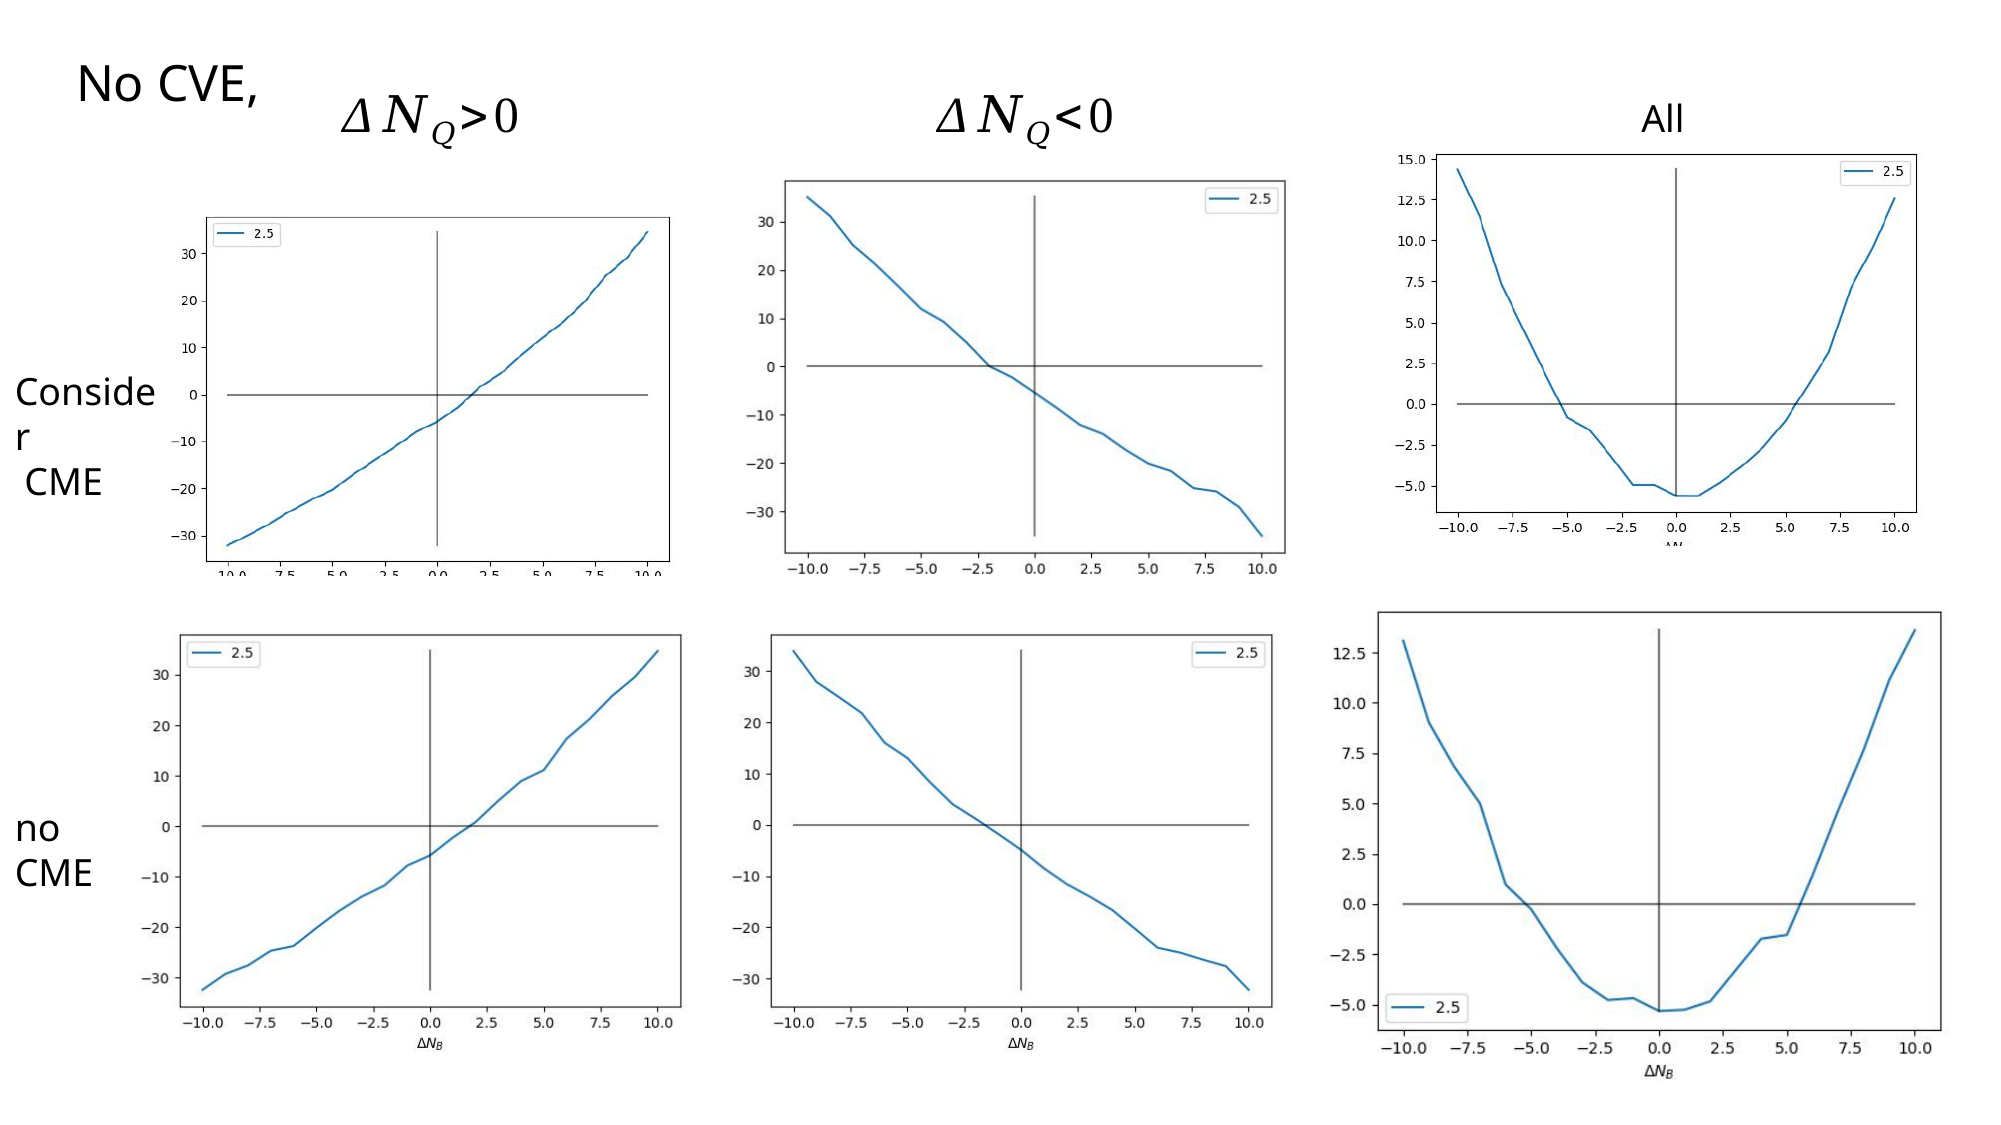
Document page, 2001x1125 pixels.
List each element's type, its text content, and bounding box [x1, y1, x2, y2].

text_box no CME [0, 796, 99, 902]
picture [99, 97, 2000, 1091]
text_box Consider CME [0, 360, 130, 511]
text_box No CVE, [61, 43, 288, 119]
